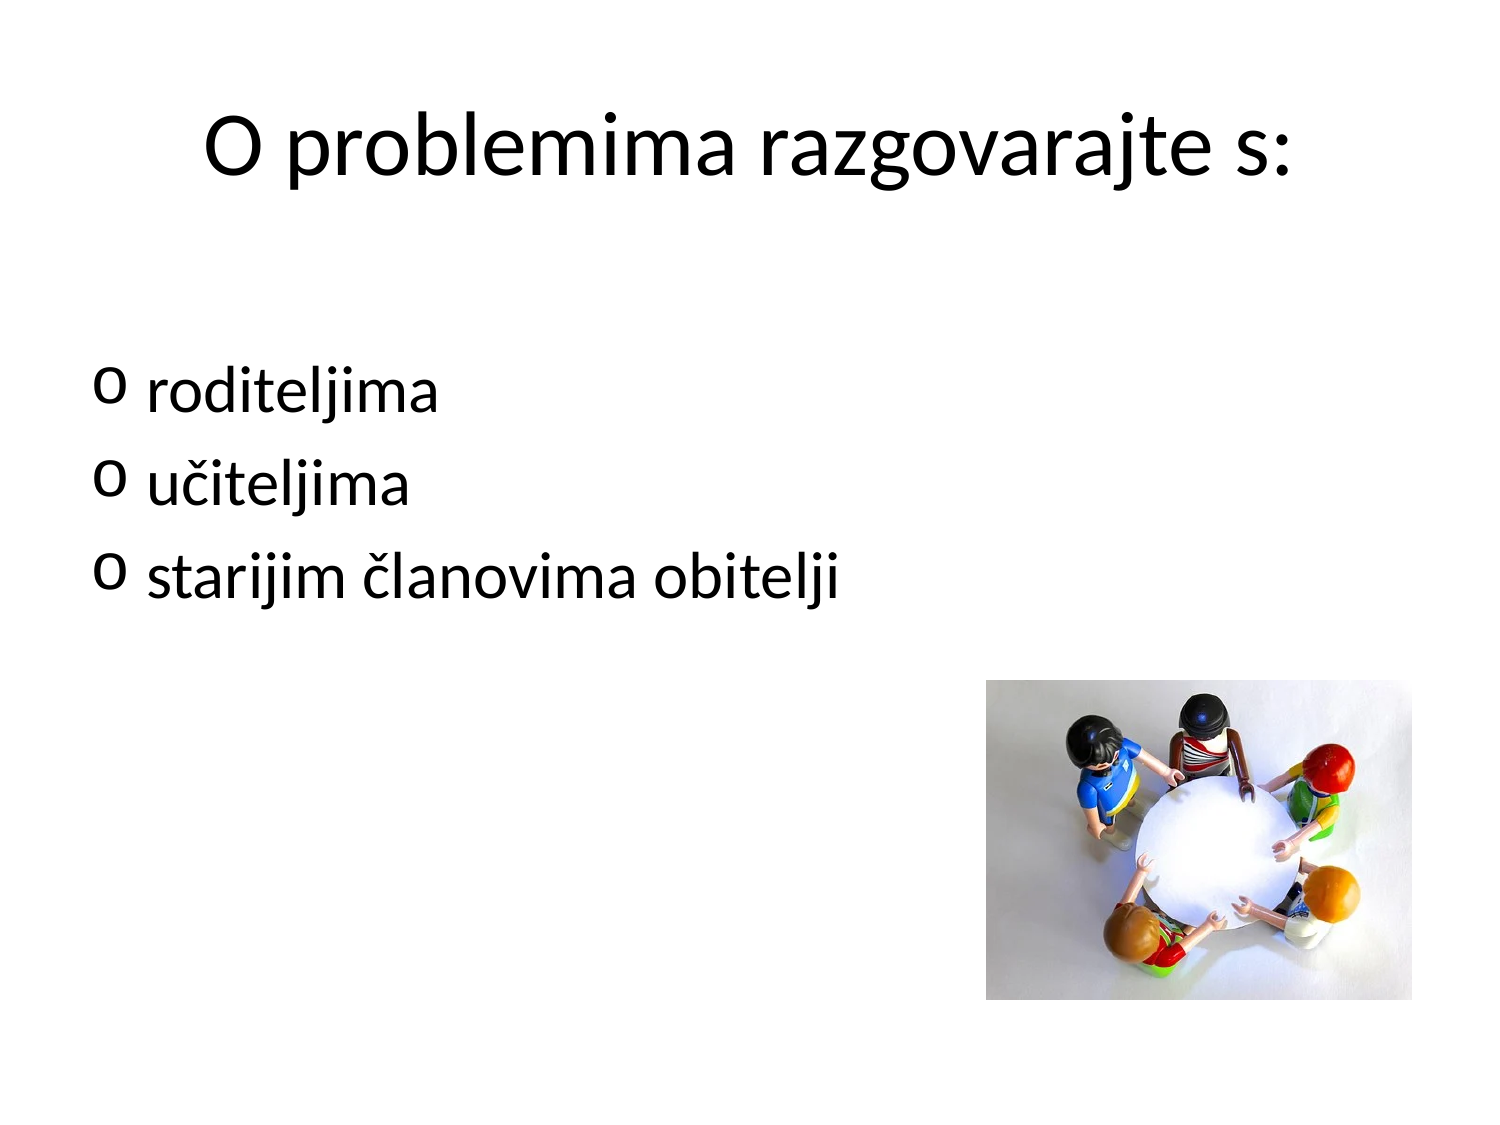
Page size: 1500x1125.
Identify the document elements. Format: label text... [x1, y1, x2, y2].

picture [985, 680, 1412, 1000]
list roditeljima učiteljima starijim članovima obitelji [75, 338, 1425, 1005]
title O problemima razgovarajte s: [75, 45, 1425, 233]
